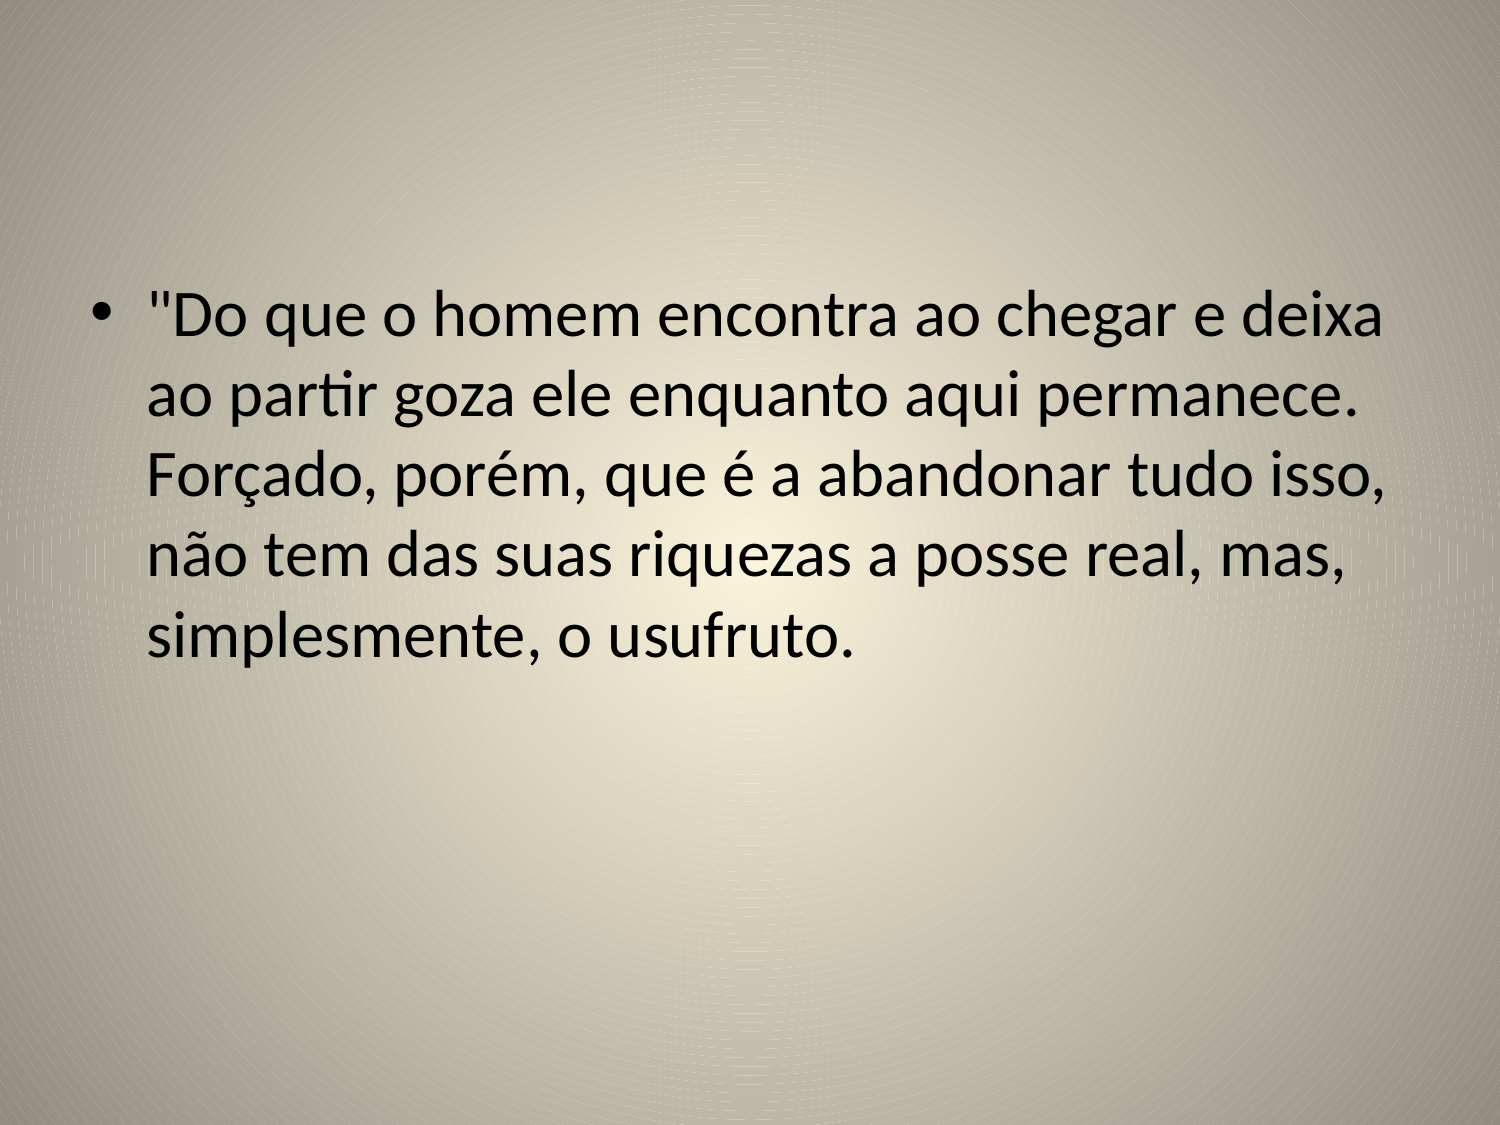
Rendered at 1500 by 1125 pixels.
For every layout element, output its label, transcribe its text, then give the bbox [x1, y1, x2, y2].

list "Do que o homem encontra ao chegar e deixa ao partir goza ele enquanto aqui permanece. Forçado, porém, que é a abandonar tudo isso, não tem das suas riquezas a posse real, mas, simplesmente, o usufruto. [75, 262, 1425, 1005]
